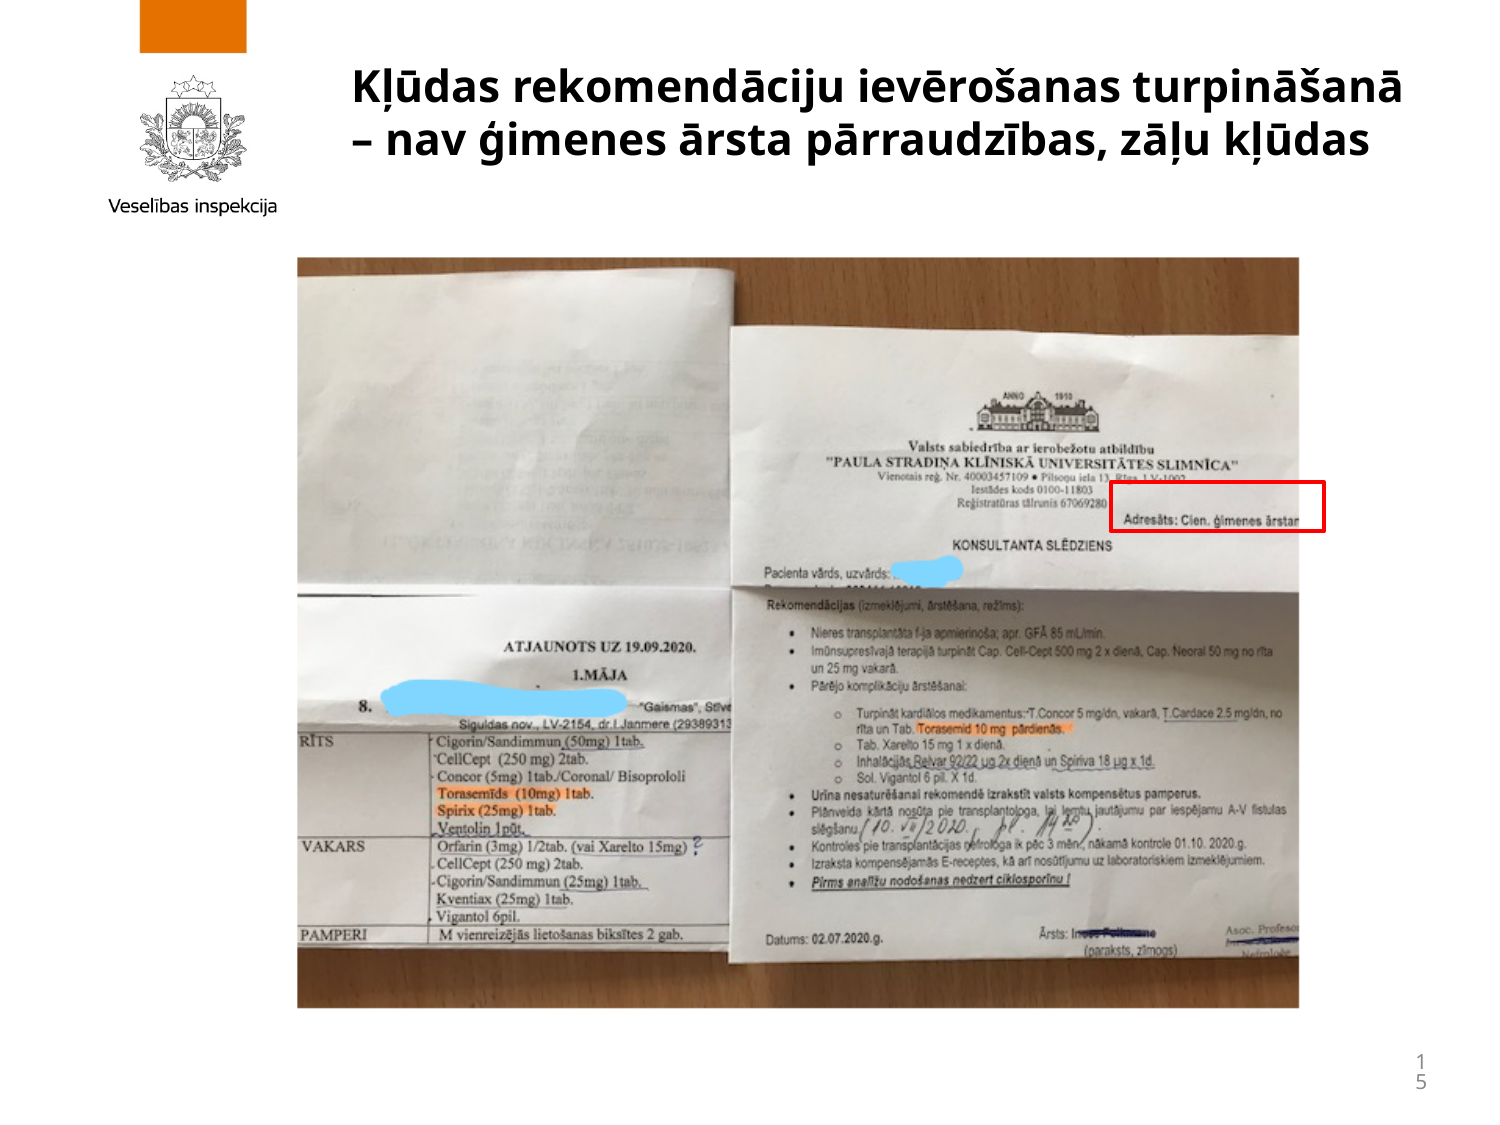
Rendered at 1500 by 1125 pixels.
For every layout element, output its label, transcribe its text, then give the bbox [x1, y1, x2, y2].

text_box [1307, 480, 1326, 533]
picture [48, 0, 1304, 1010]
slide_number 15 [1400, 1037, 1450, 1088]
title Kļūdas rekomendāciju ievērošanas turpināšanā – nav ģimenes ārsta pārraudzības, zāļu kļūdas [336, 49, 1426, 226]
